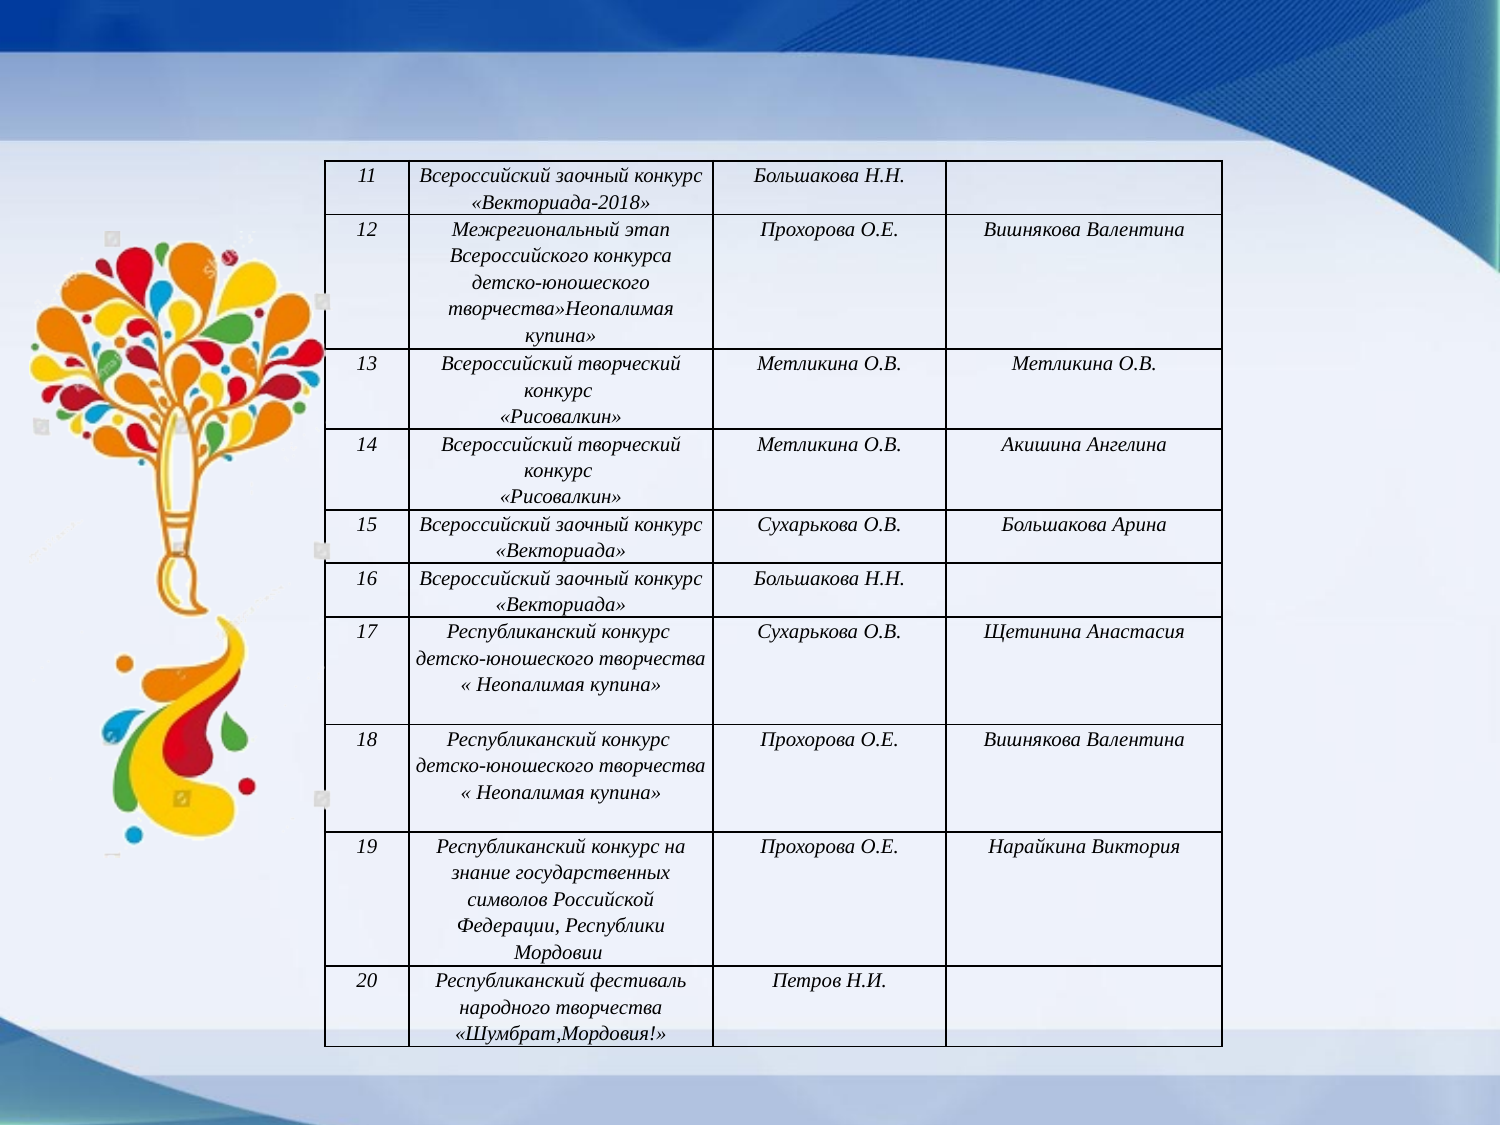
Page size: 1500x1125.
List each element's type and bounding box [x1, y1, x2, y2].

list [0, 0, 1500, 1125]
picture [29, 231, 333, 858]
